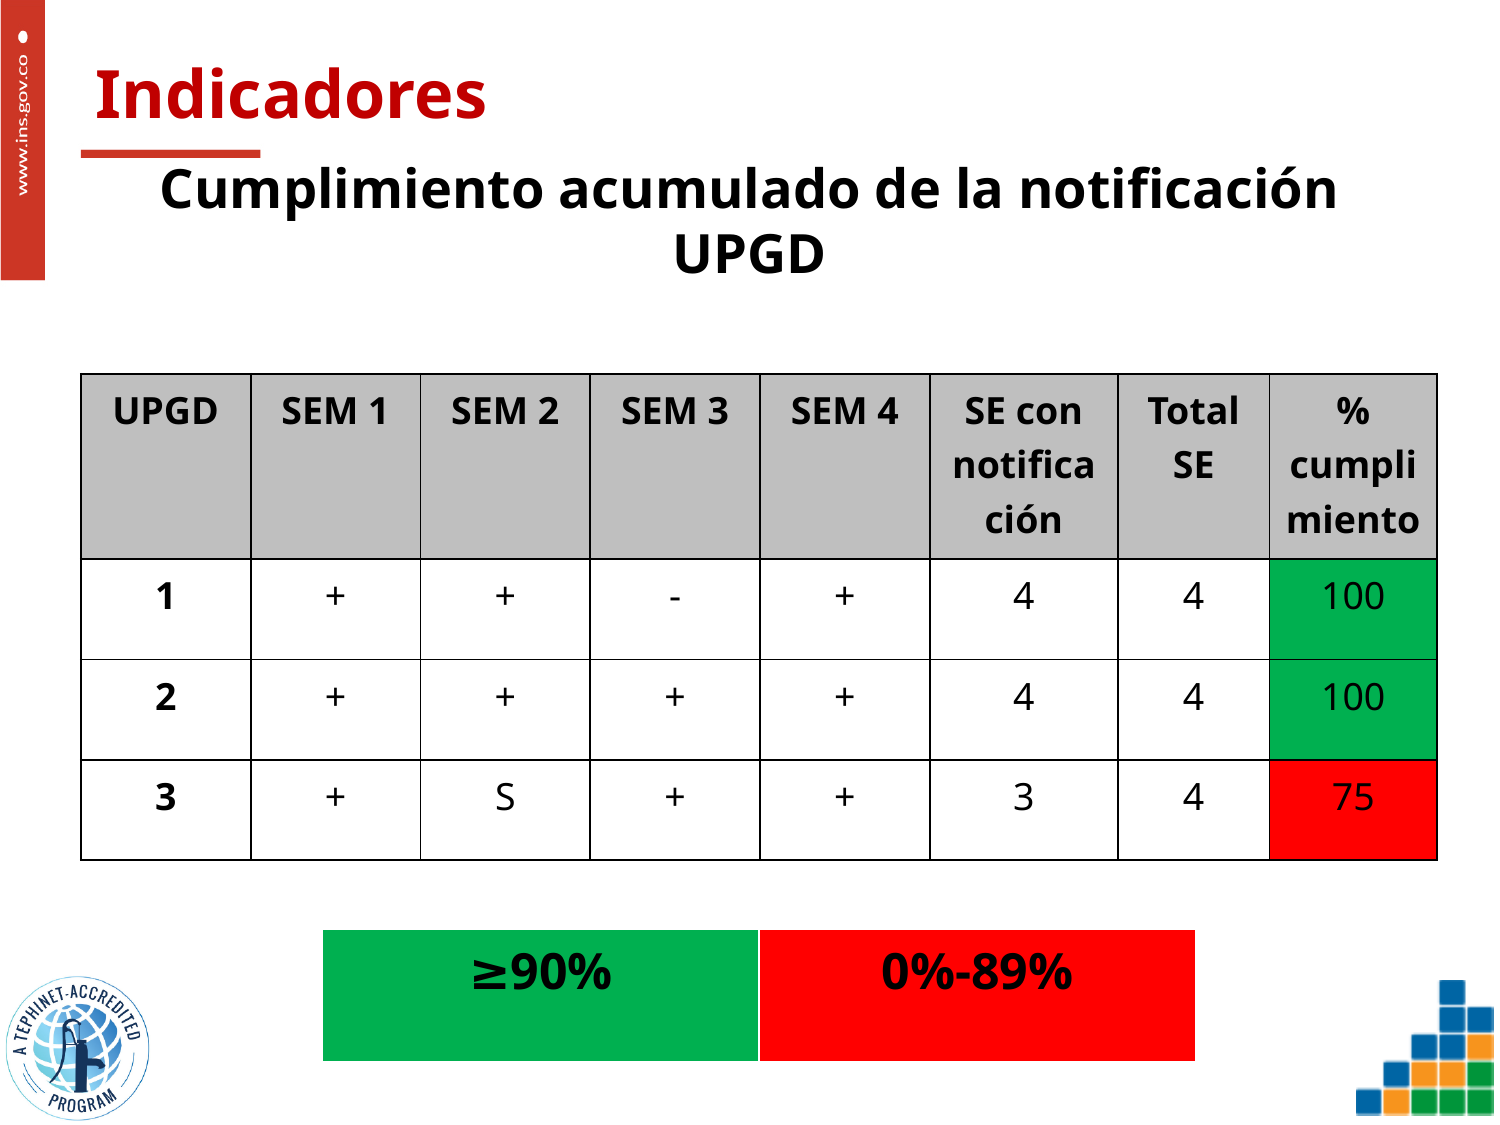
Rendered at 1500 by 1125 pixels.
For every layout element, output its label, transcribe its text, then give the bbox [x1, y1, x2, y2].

table_cell 100 [1270, 560, 1436, 659]
table_cell 75 [1270, 761, 1436, 859]
table_cell 4 [931, 660, 1117, 759]
table_cell + [421, 660, 589, 759]
table_header SEM 3 [591, 375, 759, 558]
table_cell + [421, 560, 589, 659]
table_header ≥90% [323, 930, 758, 1061]
picture [0, 970, 155, 1125]
table_cell + [761, 660, 929, 759]
table_cell + [761, 761, 929, 859]
table_cell 100 [1270, 660, 1436, 759]
table_cell 4 [1119, 560, 1269, 659]
table_header % cumplimiento [1270, 375, 1436, 558]
table_cell + [252, 761, 420, 859]
table_header UPGD [82, 375, 250, 558]
table_cell 3 [82, 761, 250, 859]
picture [1356, 980, 1494, 1116]
table_cell 4 [1119, 660, 1269, 759]
text_box Cumplimiento acumulado de la notificación UPGD [62, 147, 1438, 357]
table_header SE con notificación [931, 375, 1117, 558]
table_cell 2 [82, 660, 250, 759]
title Indicadores [80, 64, 1408, 130]
table_header Total SE [1119, 375, 1269, 558]
table_cell 4 [1119, 761, 1269, 859]
table_cell S [421, 761, 589, 859]
table_cell + [252, 560, 420, 659]
picture [0, 0, 1439, 943]
table_cell 4 [931, 560, 1117, 659]
table_header SEM 4 [761, 375, 929, 558]
table_cell + [761, 560, 929, 659]
table_cell + [591, 761, 759, 859]
table_header 0%-89% [760, 930, 1195, 1061]
table_header SEM 1 [252, 375, 420, 558]
table_cell - [591, 560, 759, 659]
table_cell 1 [82, 560, 250, 659]
table_cell + [252, 660, 420, 759]
table_header SEM 2 [421, 375, 589, 558]
table_cell + [591, 660, 759, 759]
table_cell 3 [931, 761, 1117, 859]
